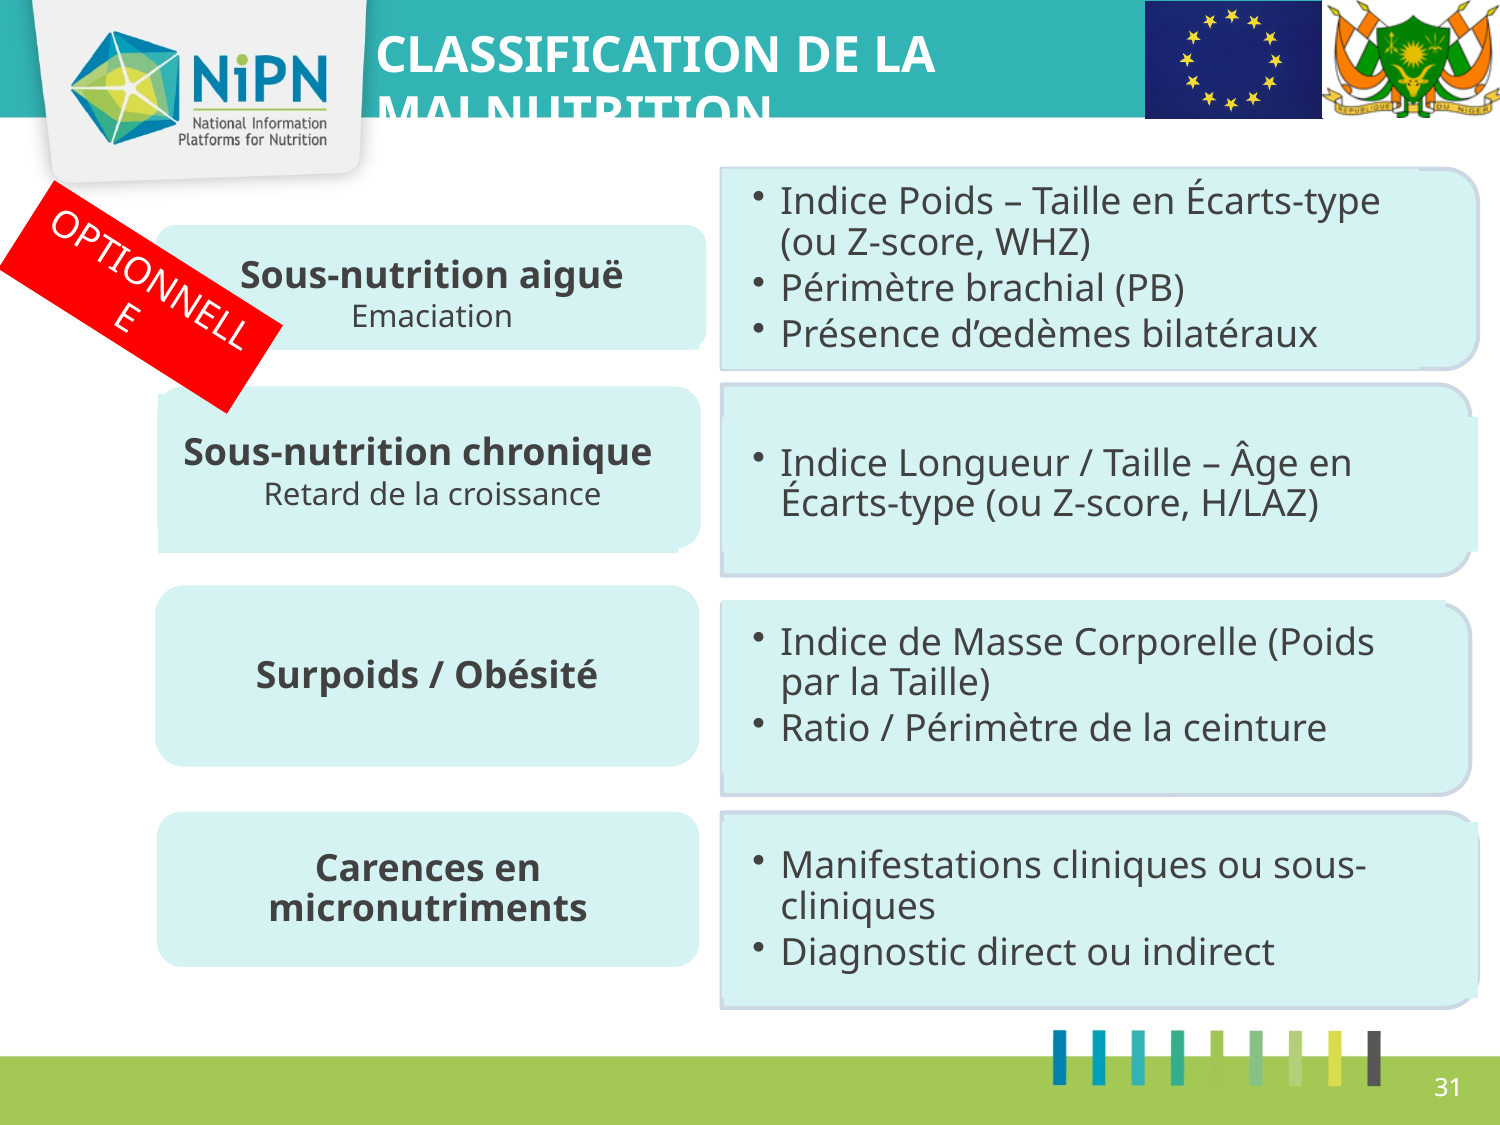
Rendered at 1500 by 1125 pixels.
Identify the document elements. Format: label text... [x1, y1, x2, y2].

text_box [153, 222, 709, 353]
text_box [152, 583, 702, 769]
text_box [721, 599, 1471, 796]
picture [0, 0, 1500, 1125]
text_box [721, 384, 1479, 576]
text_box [154, 809, 702, 970]
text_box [1145, 0, 1500, 119]
text_box Classification de la malnutrition [360, 15, 1146, 150]
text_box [721, 812, 1479, 1009]
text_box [154, 384, 704, 554]
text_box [721, 168, 1479, 370]
text_box 31 [1375, 1058, 1478, 1119]
text_box OPTIONNELLE [0, 180, 261, 382]
